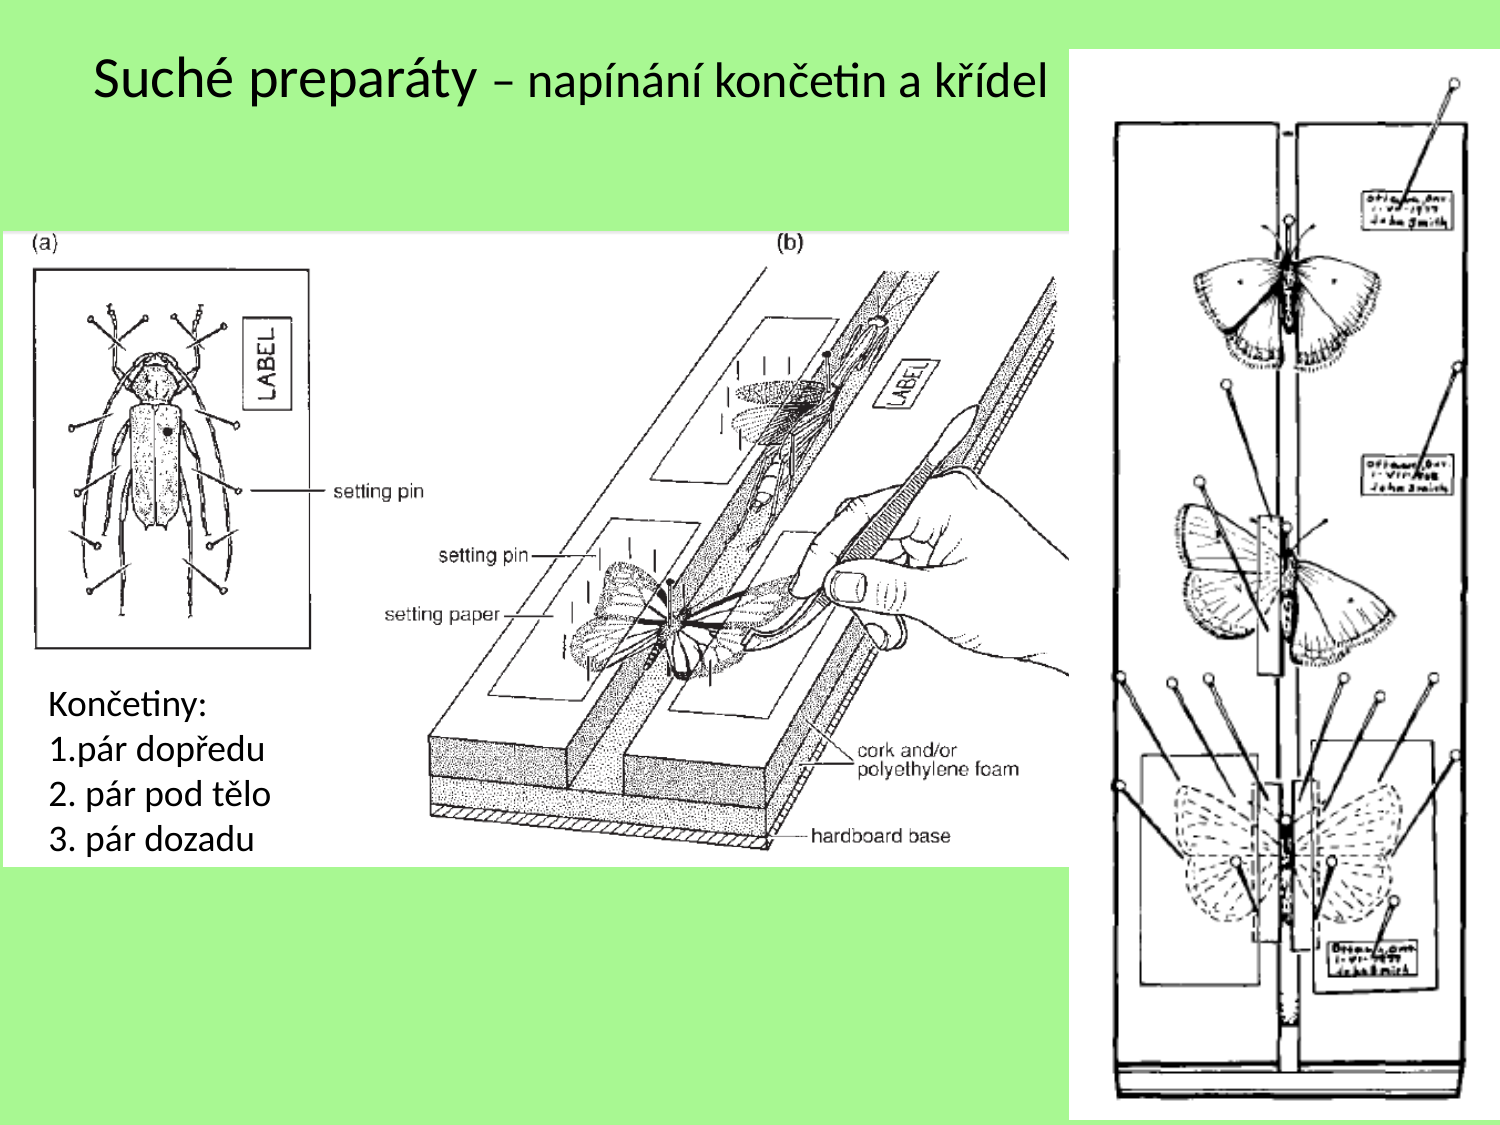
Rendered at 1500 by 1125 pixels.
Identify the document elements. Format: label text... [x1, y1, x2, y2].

picture [2, 49, 1500, 1121]
text_box Suché preparáty – napínání končetin a křídel [78, 31, 1064, 117]
